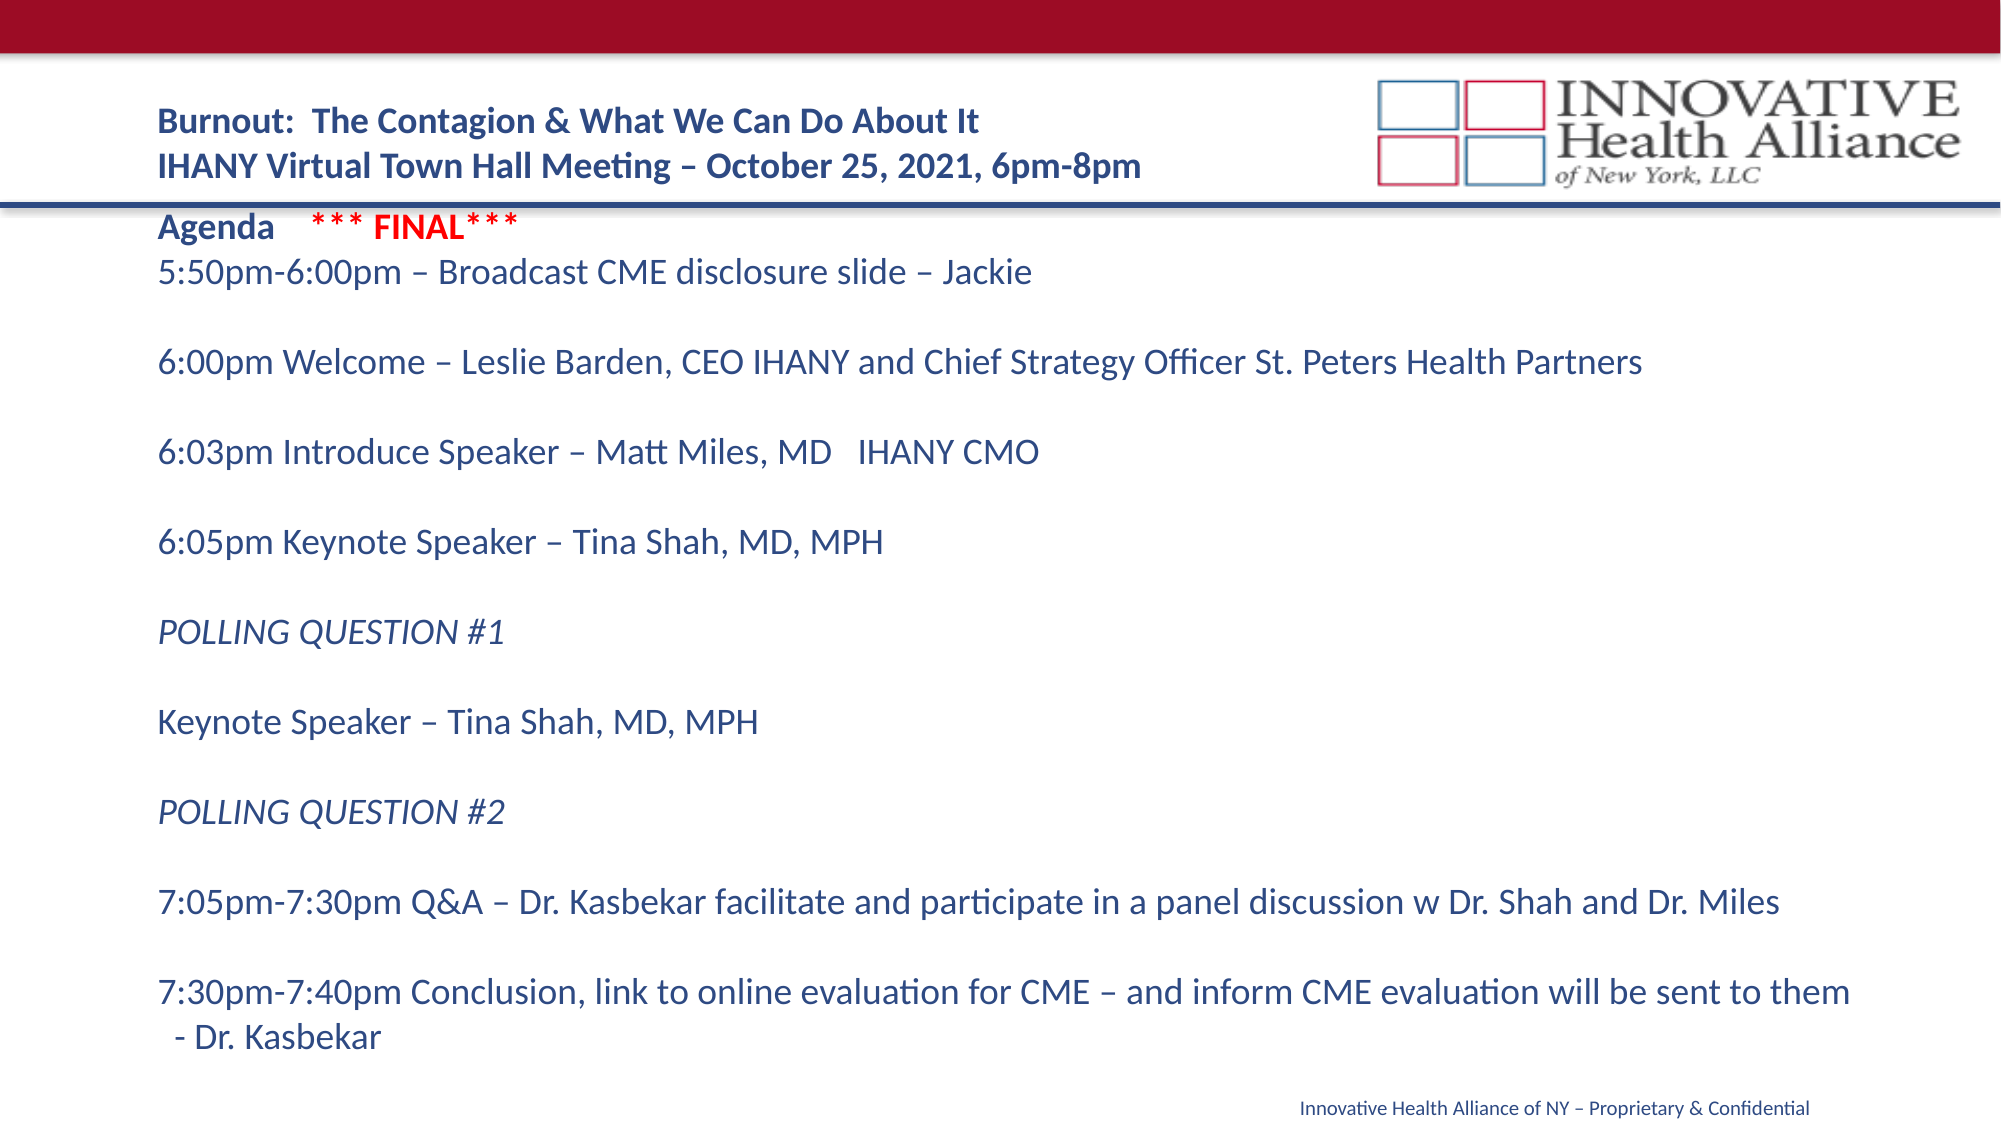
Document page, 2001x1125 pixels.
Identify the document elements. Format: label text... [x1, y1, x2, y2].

text_box Agenda *** FINAL*** 5:50pm-6:00pm – Broadcast CME disclosure slide – Jackie 6:00pm Welcome – Leslie Barden, CEO IHANY and Chief Strategy Officer St. Peters Health Partners 6:03pm Introduce Speaker – Matt Miles, MD IHANY CMO 6:05pm Keynote Speaker – Tina Shah, MD, MPH POLLING QUESTION #1 Keynote Speaker – Tina Shah, MD, MPH POLLING QUESTION #2 7:05pm-7:30pm Q&A – Dr. Kasbekar facilitate and participate in a panel discussion w Dr. Shah and Dr. Miles 7:30pm-7:40pm Conclusion, link to online evaluation for CME – and inform CME evaluation will be sent to them - Dr. Kasbekar [142, 195, 1960, 1110]
text_box Burnout: The Contagion & What We Can Do About It IHANY Virtual Town Hall Meeting – October 25, 2021, 6pm-8pm [142, 88, 1158, 194]
